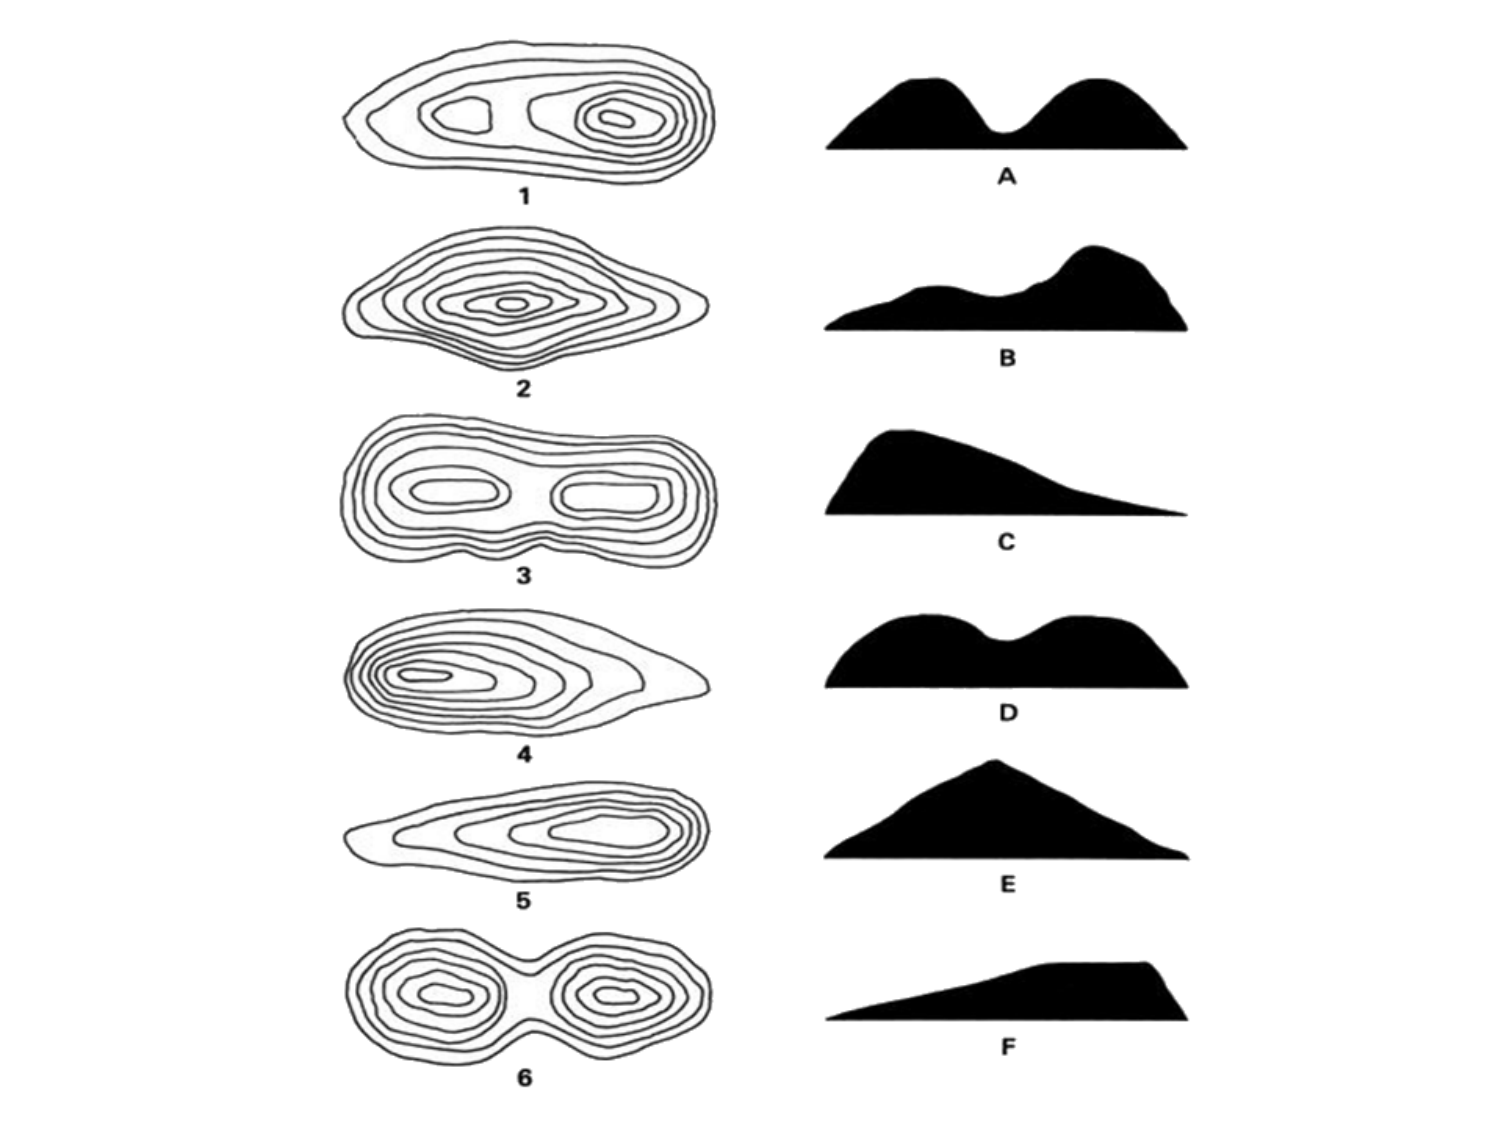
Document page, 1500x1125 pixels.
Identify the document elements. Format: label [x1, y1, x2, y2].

picture [257, 19, 1243, 1106]
